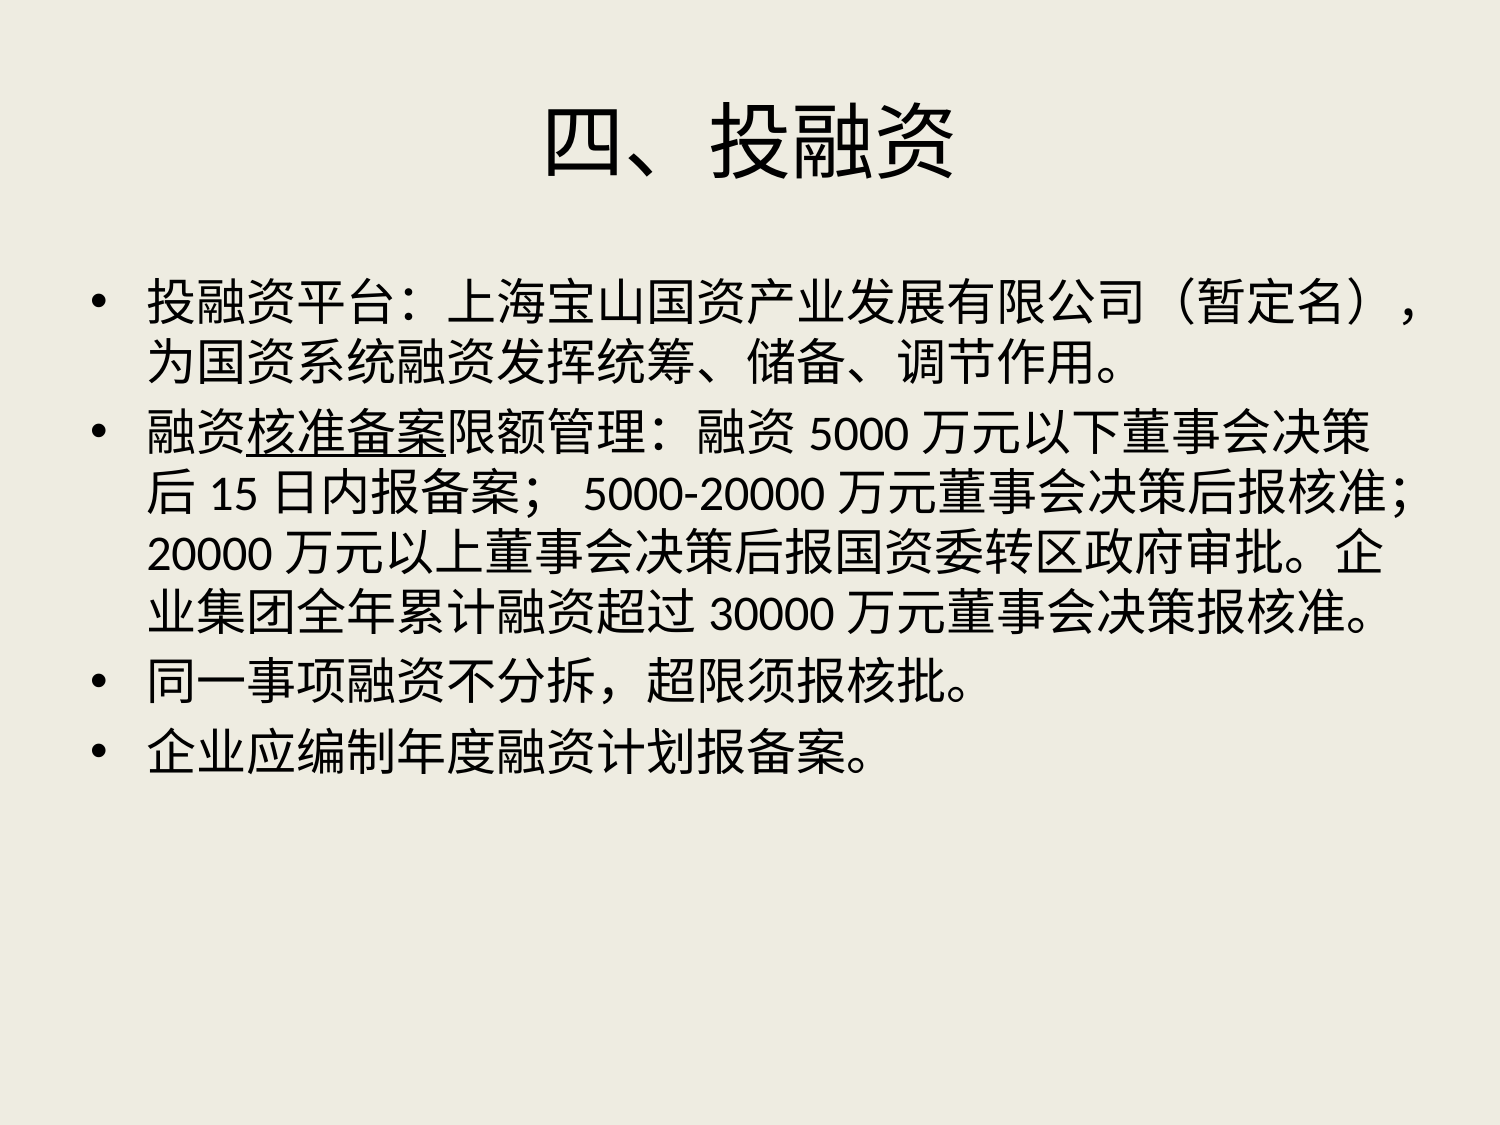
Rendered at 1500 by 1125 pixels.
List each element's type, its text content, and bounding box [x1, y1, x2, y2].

title 四、投融资 [75, 45, 1425, 233]
list 投融资平台：上海宝山国资产业发展有限公司（暂定名），为国资系统融资发挥统筹、储备、调节作用。 融资核准备案限额管理：融资5000万元以下董事会决策后15日内报备案；5000-20000万元董事会决策后报核准；20000万元以上董事会决策后报国资委转区政府审批。企业集团全年累计融资超过30000万元董事会决策报核准。 同一事项融资不分拆，超限须报核批。 企业应编制年度融资计划报备案。 [75, 262, 1425, 1005]
